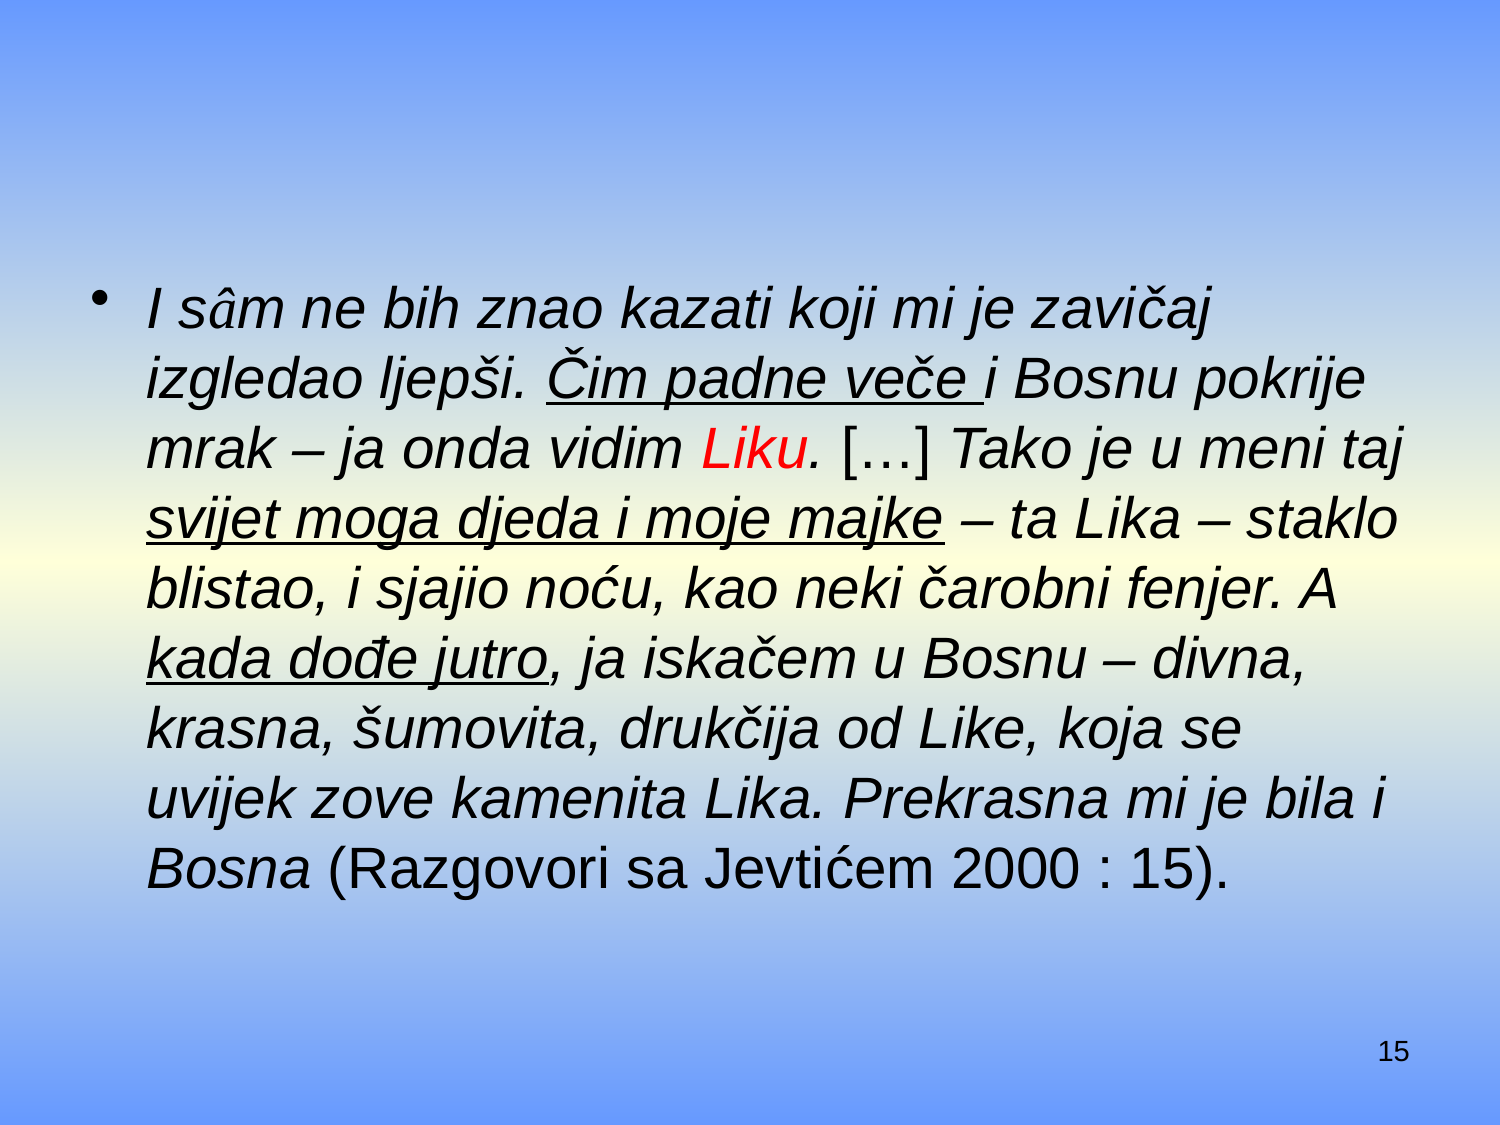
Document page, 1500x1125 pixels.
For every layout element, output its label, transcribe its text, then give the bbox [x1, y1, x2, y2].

list I sâm ne bih znao kazati koji mi je zavičaj izgledao ljepši. Čim padne veče i Bosnu pokrije mrak – ja onda vidim Liku. […] Tako je u meni taj svijet moga djeda i moje majke – ta Lika – staklo blistao, i sjajio noću, kao neki čarobni fenjer. A kada dođe jutro, ja iskačem u Bosnu – divna, krasna, šumovita, drukčija od Like, koja se uvijek zove kamenita Lika. Prekrasna mi je bila i Bosna (Razgovori sa Jevtićem 2000 : 15). [75, 262, 1425, 1005]
slide_number 15 [1074, 1024, 1426, 1103]
